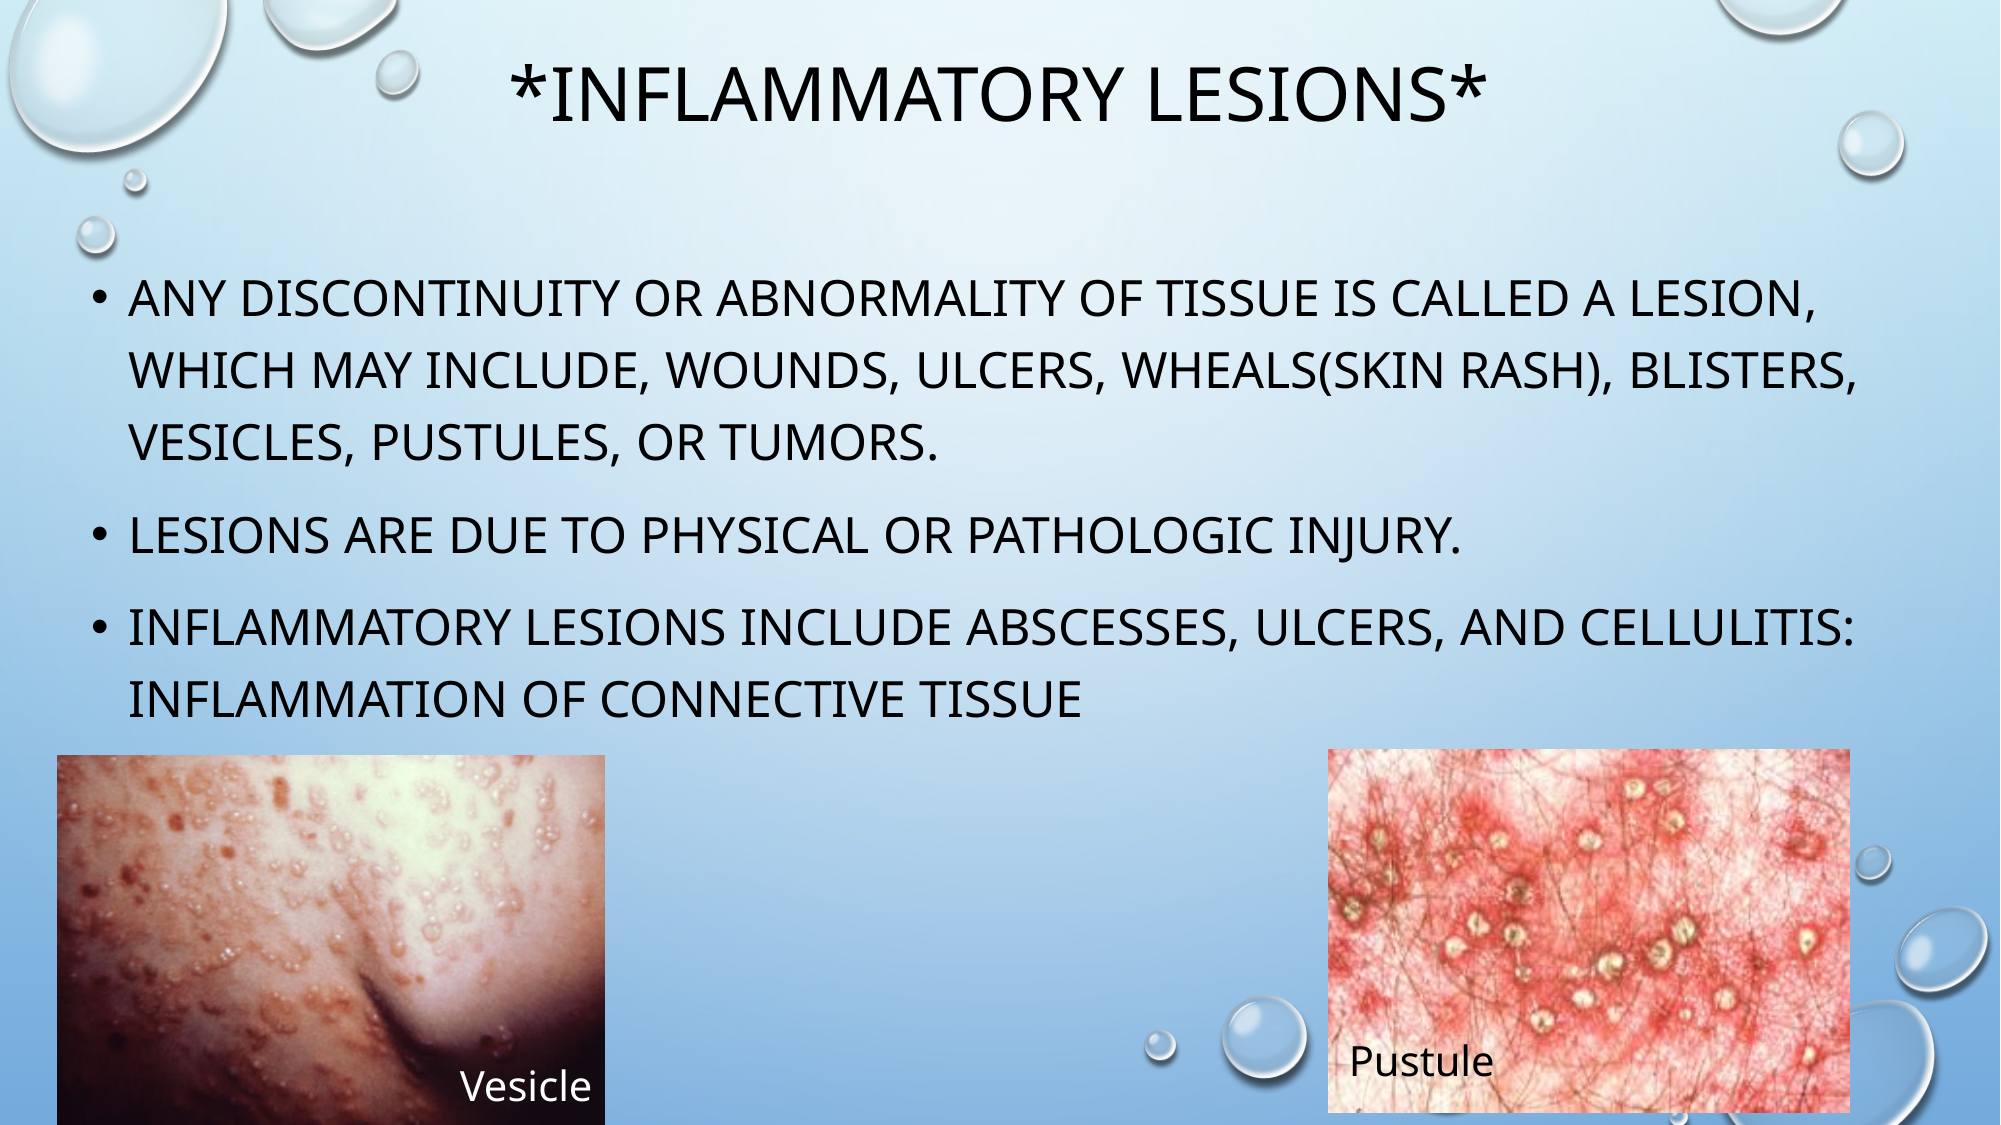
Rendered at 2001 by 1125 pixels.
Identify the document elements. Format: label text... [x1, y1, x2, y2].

picture [0, 0, 2000, 1125]
title *inflammatory lesions* [149, 0, 1850, 229]
list Any discontinuity or abnormality of tissue is called a lesion, which may include, wounds, ulcers, wheals(skin rash), blisters, vesicles, pustules, or tumors. Lesions are due to physical or pathologic injury. Inflammatory lesions include abscesses, ulcers, and cellulitis: Inflammation of connective tissue [76, 246, 1910, 1040]
